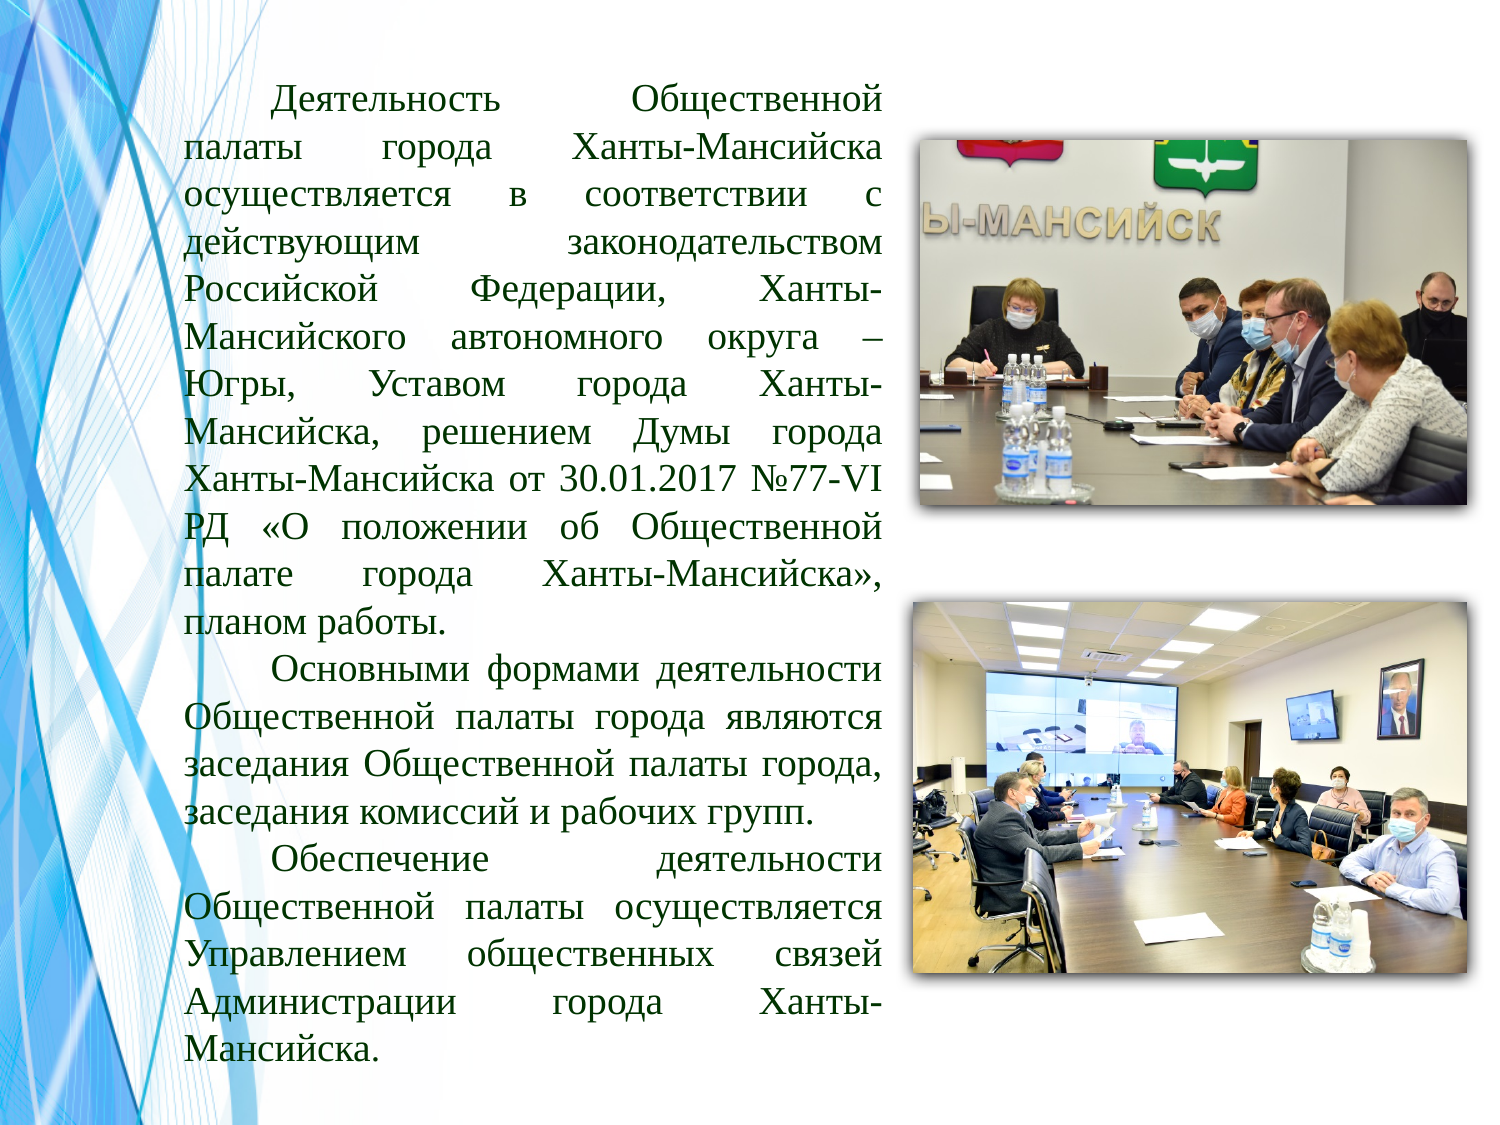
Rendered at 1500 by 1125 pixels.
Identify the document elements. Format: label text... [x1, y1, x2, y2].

text_box Деятельность Общественной палаты города Ханты-Мансийска осуществляется в соответствии с действующим законодательством Российской Федерации, Ханты-Мансийского автономного округа – Югры, Уставом города Ханты-Мансийска, решением Думы города Ханты-Мансийска от 30.01.2017 №77-VI РД «О положении об Общественной палате города Ханты-Мансийска», планом работы. Основными формами деятельности Общественной палаты города являются заседания Общественной палаты города, заседания комиссий и рабочих групп. Обеспечение деятельности Общественной палаты осуществляется Управлением общественных связей Администрации города Ханты-Мансийска. [168, 62, 898, 1077]
picture [0, 0, 1500, 1125]
